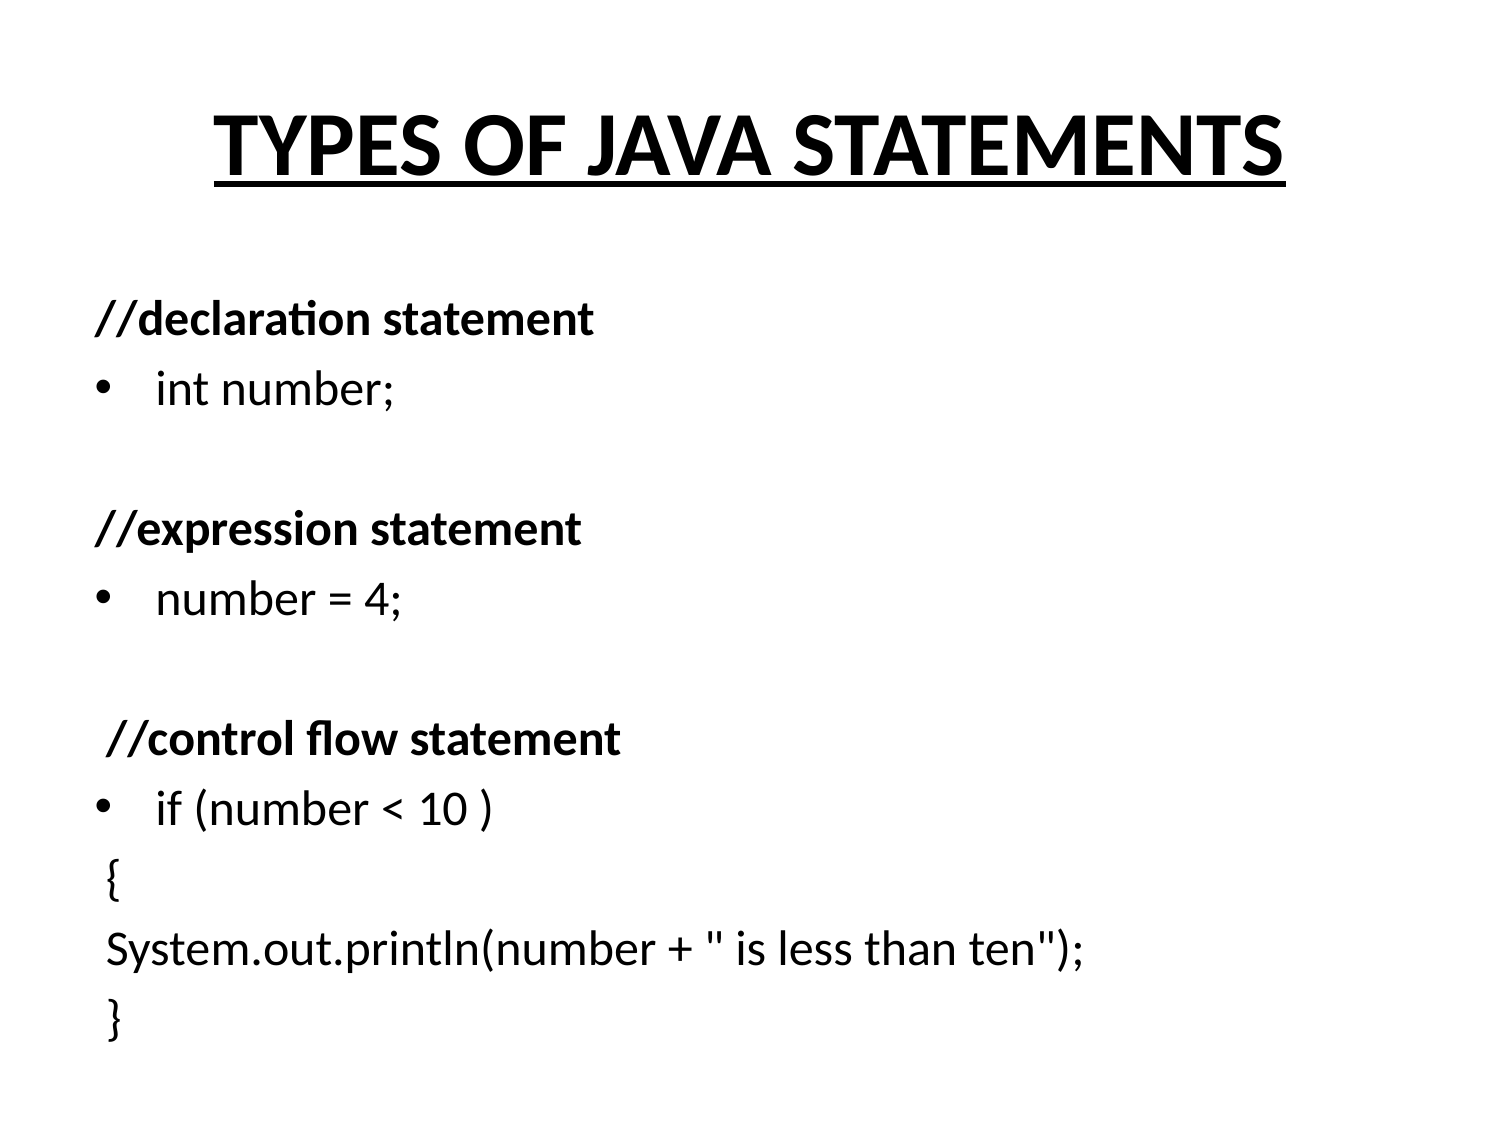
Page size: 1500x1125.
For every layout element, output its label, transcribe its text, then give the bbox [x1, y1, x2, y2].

title TYPES OF JAVA STATEMENTS [75, 45, 1425, 233]
list //declaration statement int number; //expression statement number = 4; //control flow statement if (number < 10 ) { System.out.println(number + " is less than ten"); } [79, 278, 1438, 1063]
